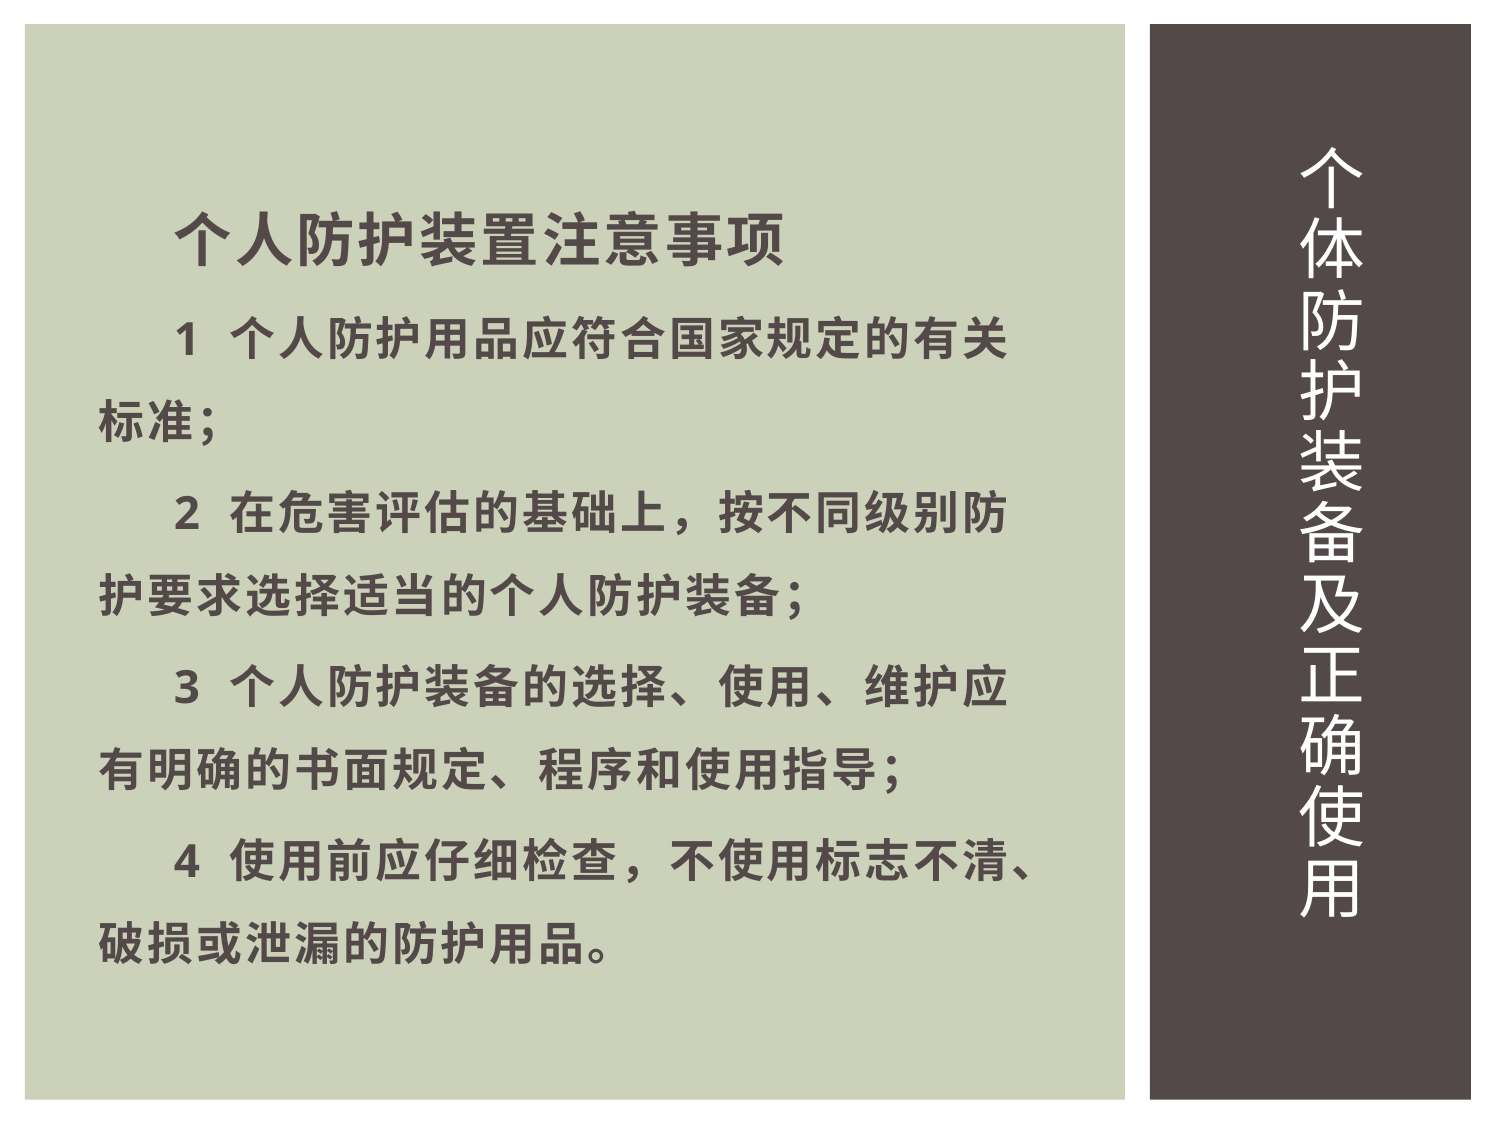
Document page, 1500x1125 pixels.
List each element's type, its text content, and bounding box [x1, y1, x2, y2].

text_box 个人防护装置注意事项 1 个人防护用品应符合国家规定的有关标准； 2 在危害评估的基础上，按不同级别防护要求选择适当的个人防护装备； 3 个人防护装备的选择、使用、维护应有明确的书面规定、程序和使用指导； 4 使用前应仔细检查，不使用标志不清、破损或泄漏的防护用品。 [76, 160, 1069, 977]
title 个体防护装备及正确使用 [1151, 54, 1427, 1015]
